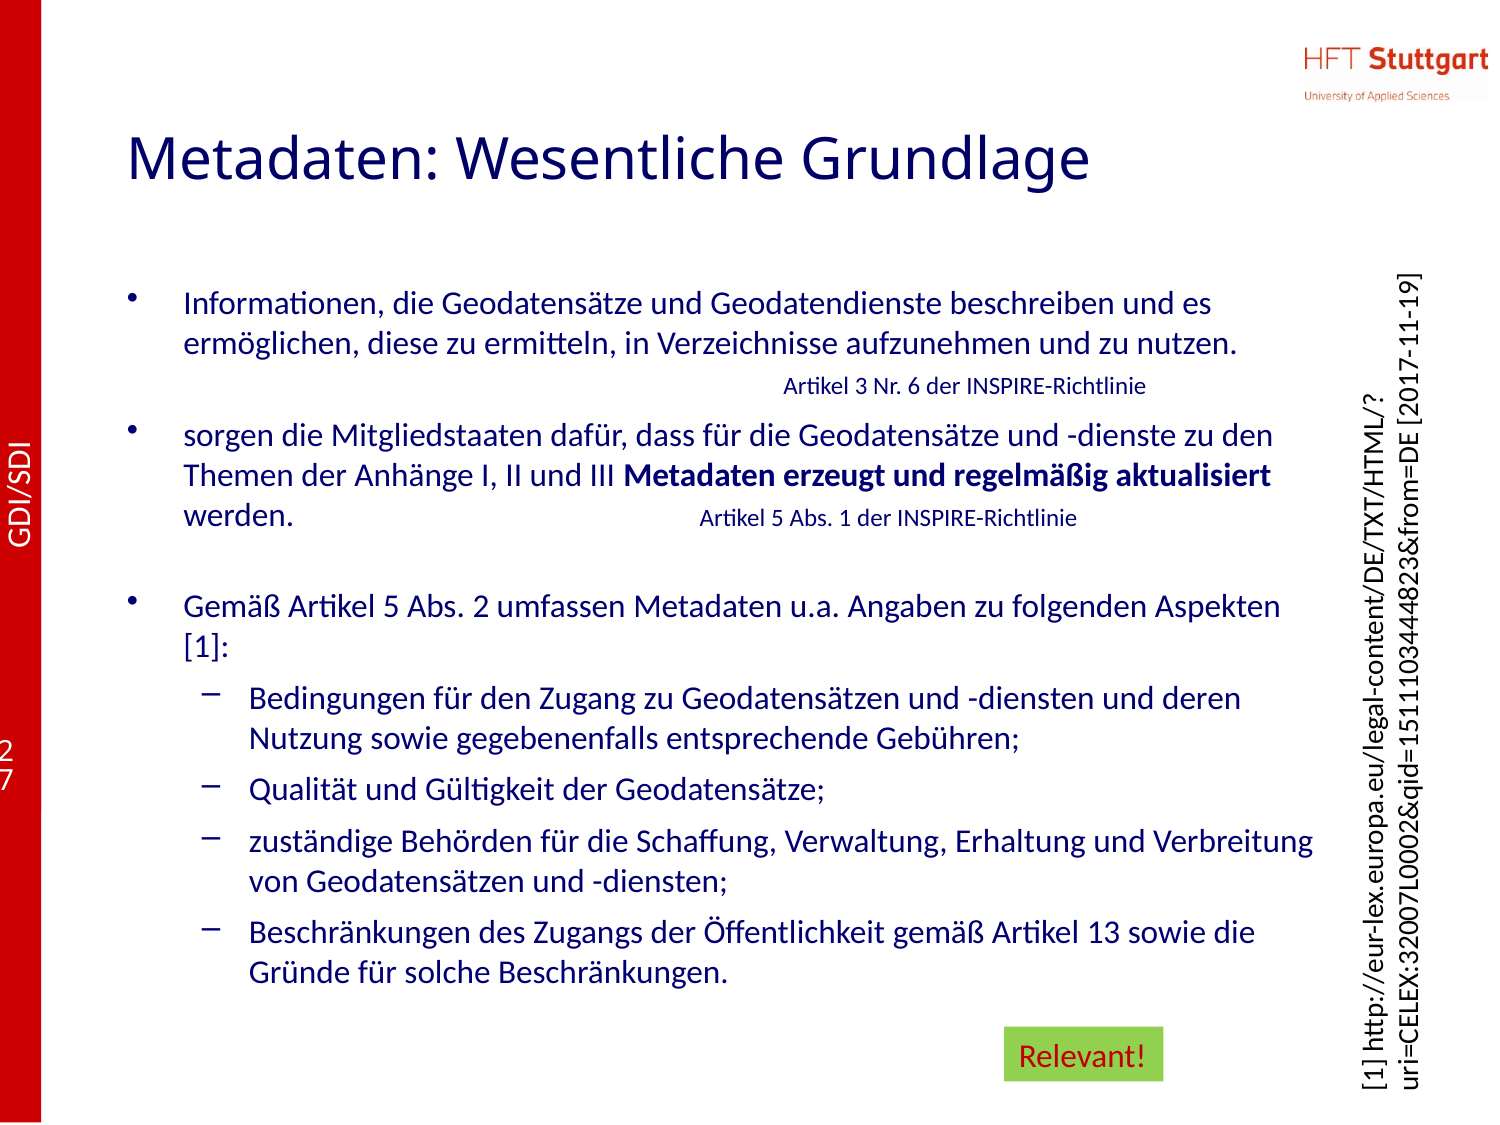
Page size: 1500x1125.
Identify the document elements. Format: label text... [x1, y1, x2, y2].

list Informationen, die Geodatensätze und Geodatendienste beschreiben und es ermöglichen, diese zu ermitteln, in Verzeichnisse aufzunehmen und zu nutzen. Artikel 3 Nr. 6 der INSPIRE-Richtlinie sorgen die Mitgliedstaaten dafür, dass für die Geodatensätze und -dienste zu den Themen der Anhänge I, II und III Metadaten erzeugt und regelmäßig aktualisiert werden. Artikel 5 Abs. 1 der INSPIRE-Richtlinie Gemäß Artikel 5 Abs. 2 umfassen Metadaten u.a. Angaben zu folgenden Aspekten [1]: Bedingungen für den Zugang zu Geodatensätzen und -diensten und deren Nutzung sowie gegebenenfalls entsprechende Gebühren; Qualität und Gültigkeit der Geodatensätze; zuständige Behörden für die Schaffung, Verwaltung, Erhaltung und Verbreitung von Geodatensätzen und -diensten; Beschränkungen des Zugangs der Öffentlichkeit gemäß Artikel 13 sowie die Gründe für solche Beschränkungen. [111, 274, 1339, 1013]
picture [1305, 47, 1346, 102]
text_box Relevant! [1004, 1026, 1164, 1082]
picture [1432, 47, 1489, 102]
title Metadaten: Wesentliche Grundlage [111, 99, 1339, 213]
text_box [1] http://eur-lex.europa.eu/legal-content/DE/TXT/HTML/?uri=CELEX:32007L0002&qid=1511103444823&from=DE [2017-11-19] [1346, 19, 1432, 1106]
